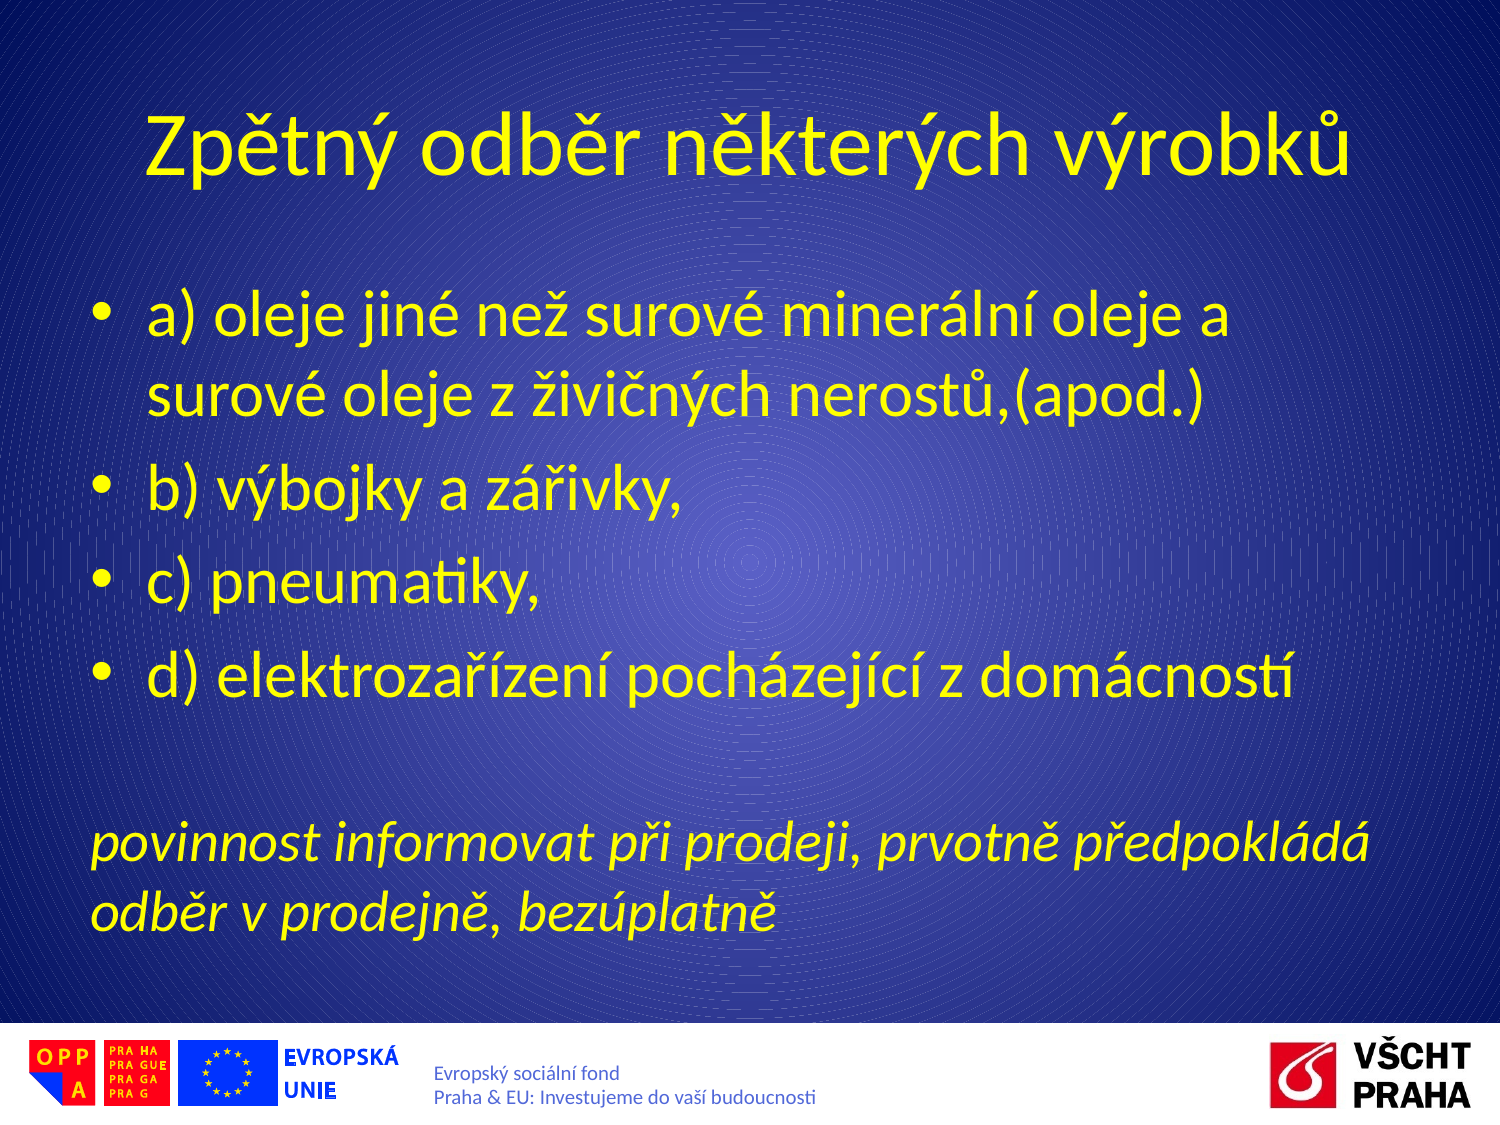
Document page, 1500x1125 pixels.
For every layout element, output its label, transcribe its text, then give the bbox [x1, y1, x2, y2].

title Zpětný odběr některých výrobků [75, 45, 1425, 233]
list a) oleje jiné než surové minerální oleje a surové oleje z živičných nerostů,(apod.) b) výbojky a zářivky, c) pneumatiky, d) elektrozařízení pocházející z domácností povinnost informovat při prodeji, prvotně předpokládá odběr v prodejně, bezúplatně [75, 262, 1425, 1005]
picture [1269, 1034, 1471, 1109]
